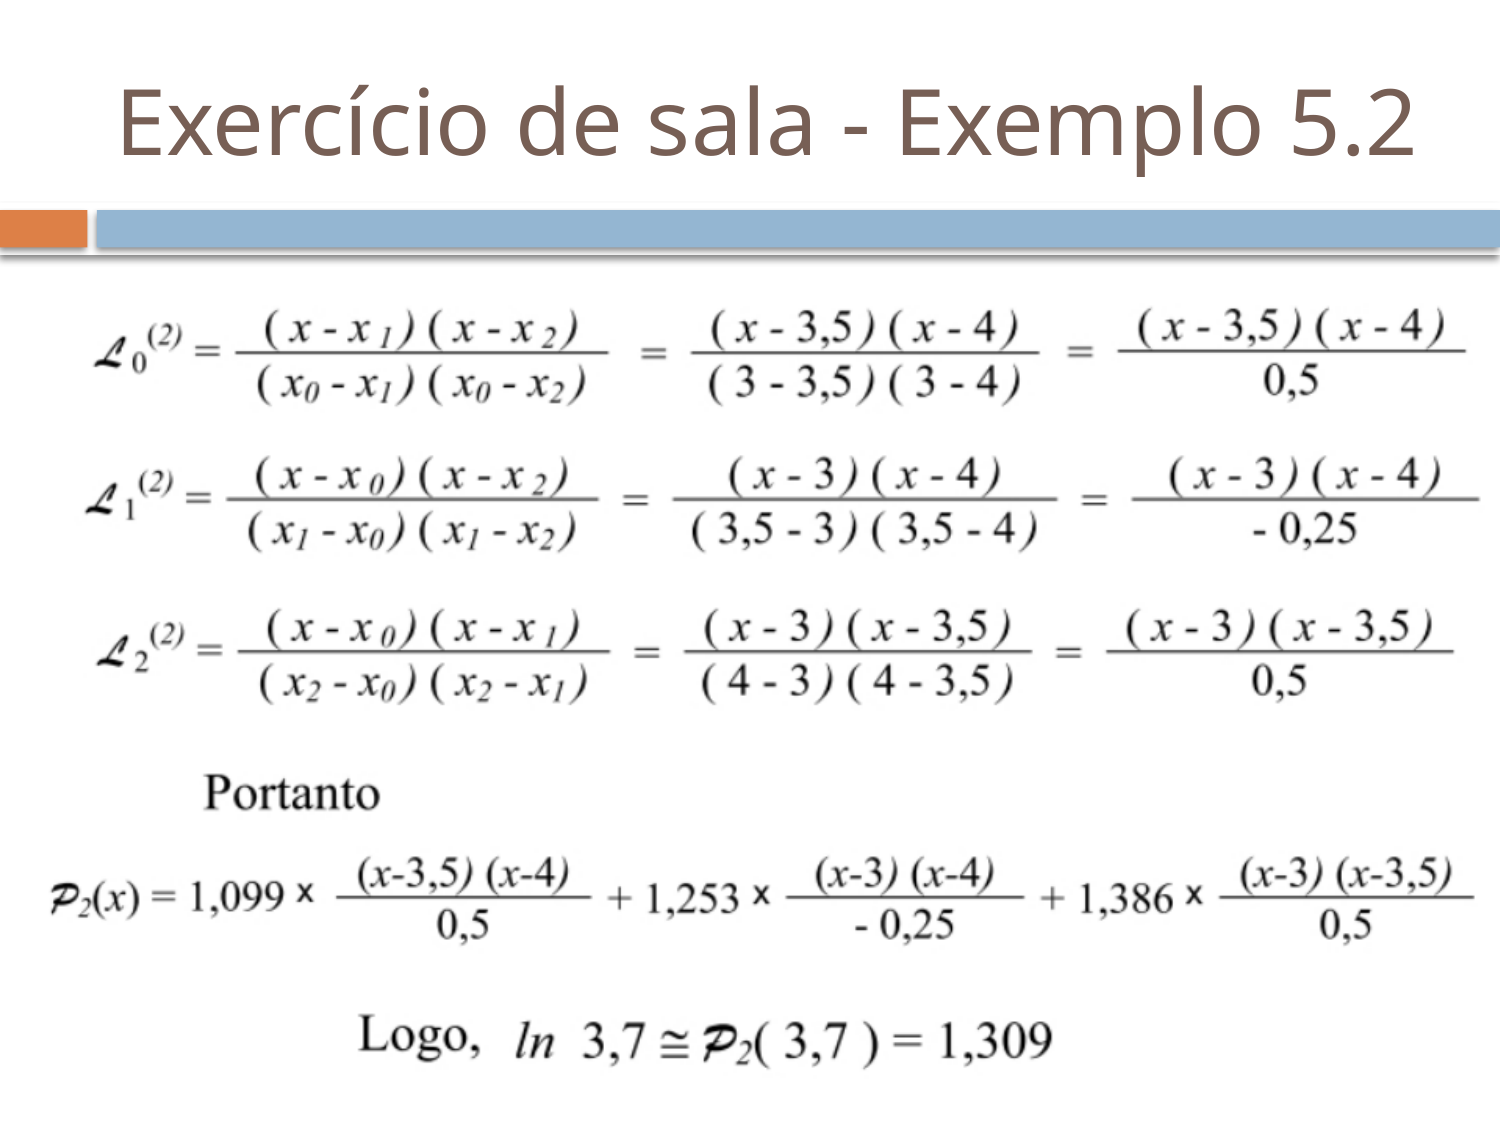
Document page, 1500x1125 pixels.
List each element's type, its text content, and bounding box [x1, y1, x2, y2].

title Exercício de sala - Exemplo 5.2 [100, 37, 1438, 200]
picture [26, 762, 1492, 958]
picture [63, 432, 1496, 566]
picture [341, 987, 1064, 1079]
picture [1057, 290, 1494, 417]
picture [64, 290, 1056, 424]
picture [76, 585, 1474, 721]
